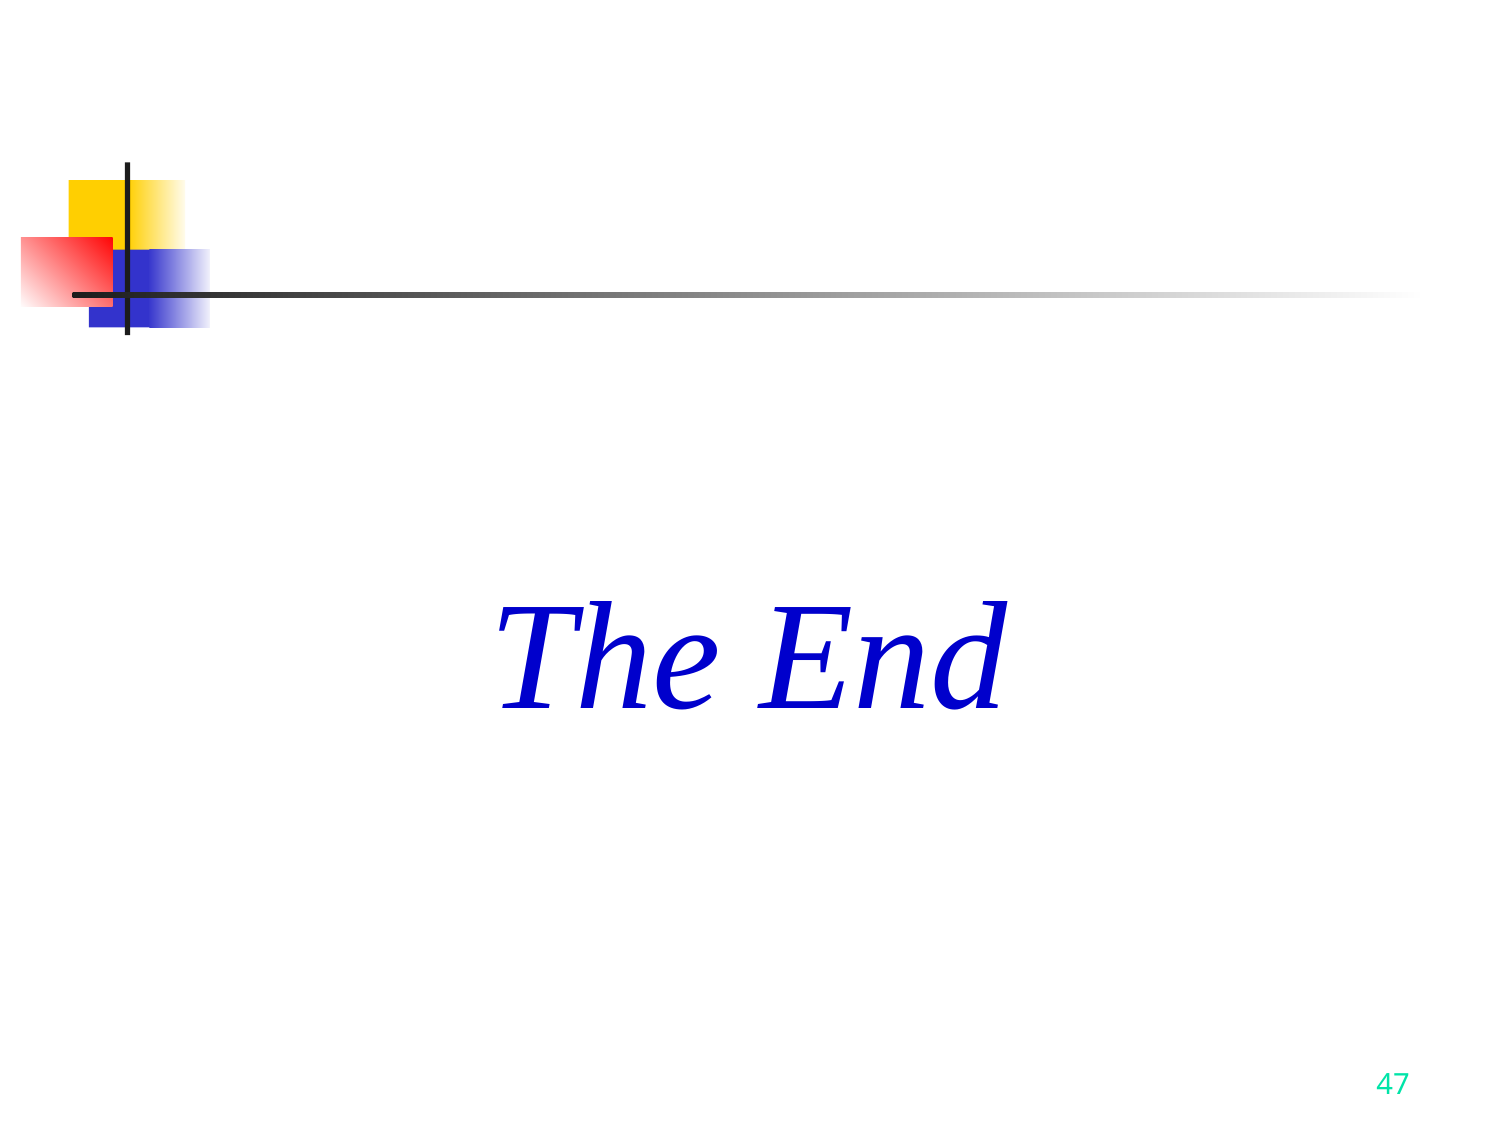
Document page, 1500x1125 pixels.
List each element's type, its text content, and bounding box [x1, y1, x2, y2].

slide_number 47 [1112, 1037, 1426, 1113]
list The End [29, 331, 1469, 1047]
